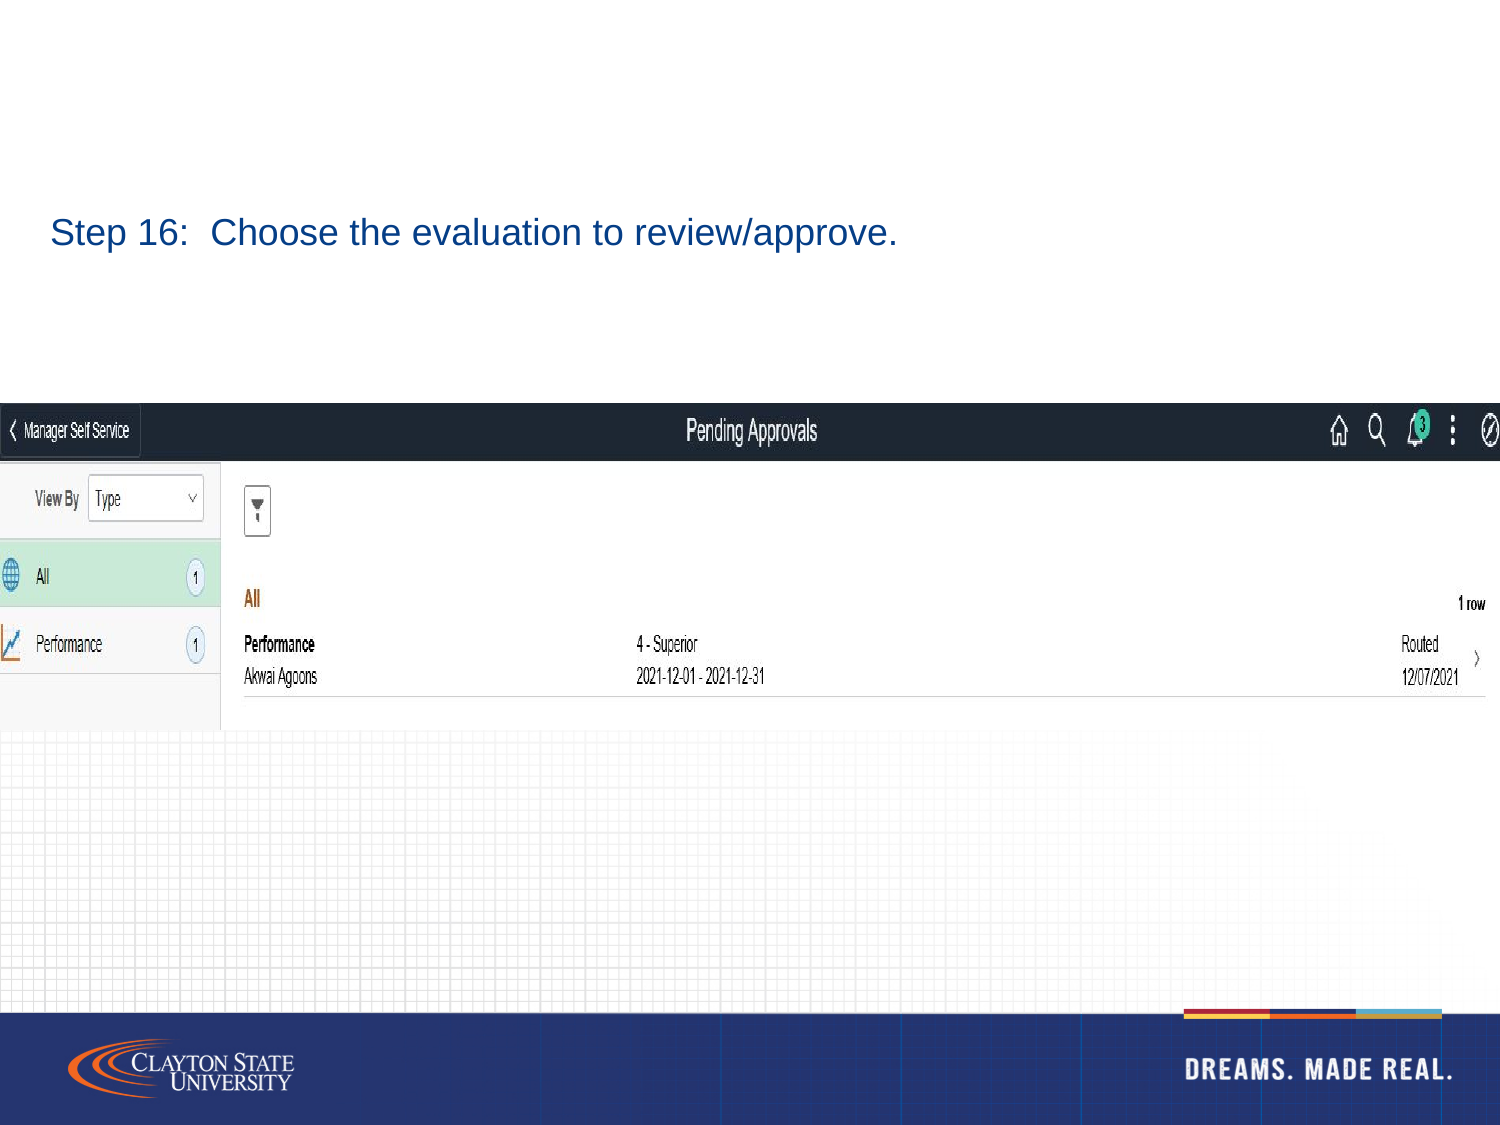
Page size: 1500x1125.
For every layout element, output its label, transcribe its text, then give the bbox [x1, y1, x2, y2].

picture [0, 0, 1500, 1125]
text_box Step 16: Choose the evaluation to review/approve. [35, 200, 1335, 261]
